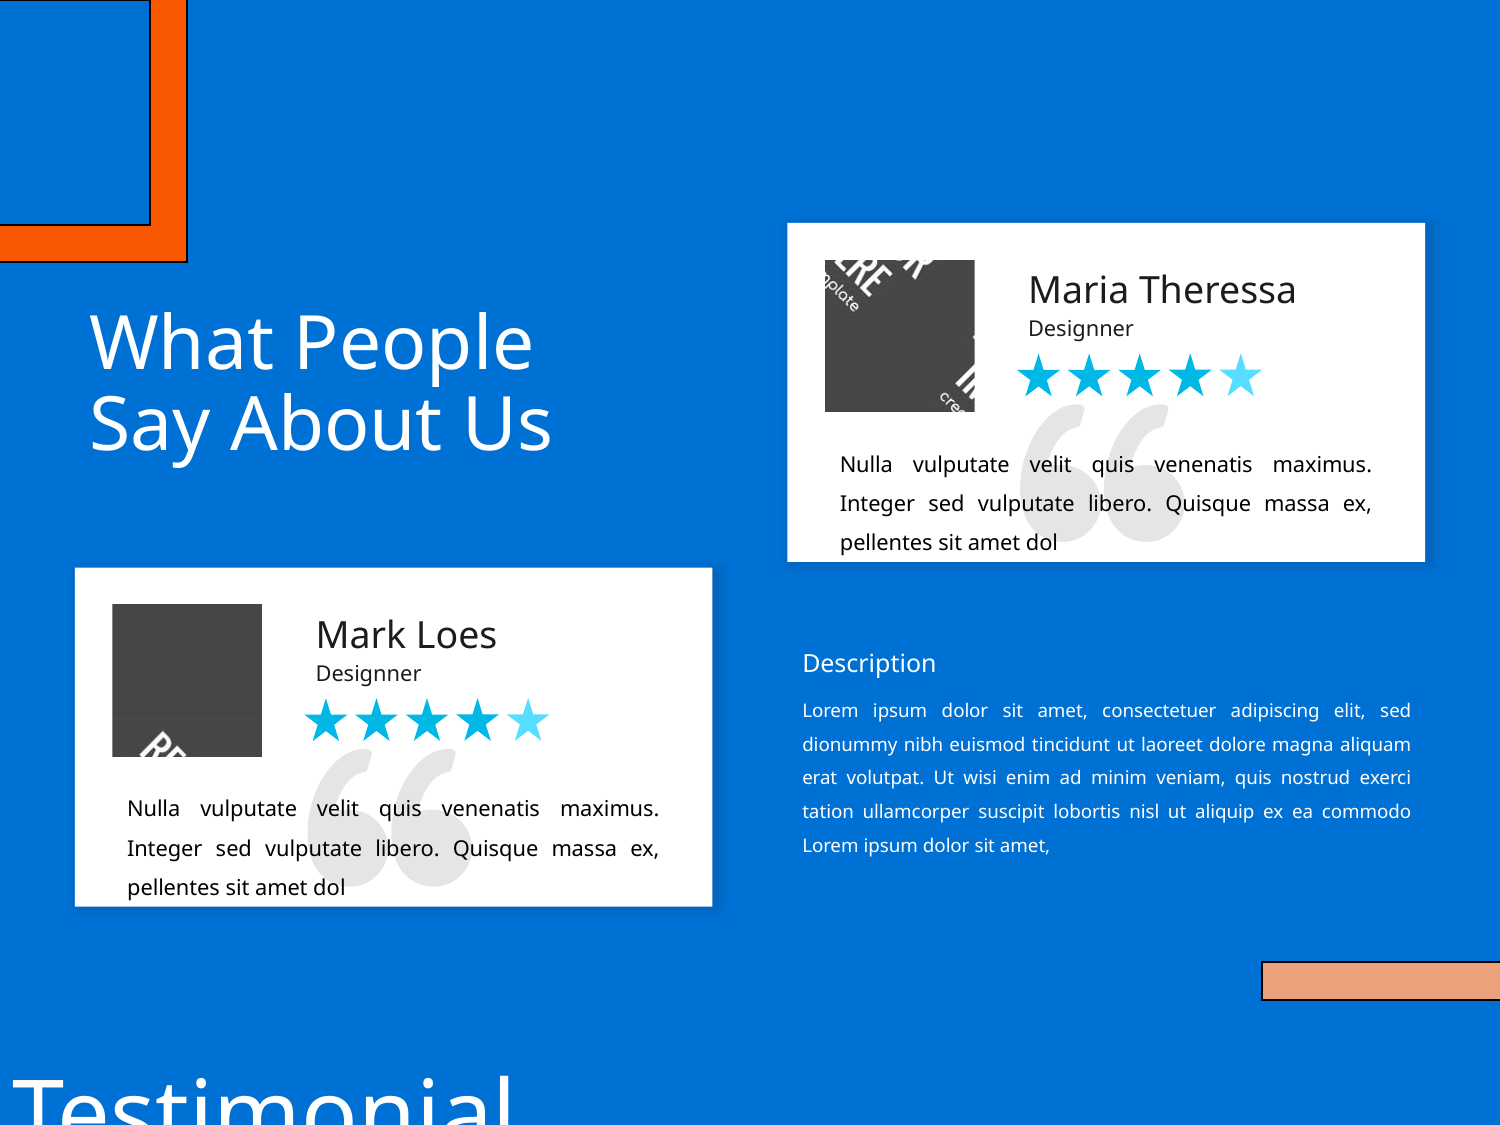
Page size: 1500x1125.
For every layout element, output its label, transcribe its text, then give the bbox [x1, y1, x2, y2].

text_box Designner [1013, 307, 1225, 349]
picture [824, 260, 975, 412]
text_box Testimonial [0, 1046, 986, 1125]
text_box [1020, 404, 1185, 542]
text_box [0, 0, 188, 263]
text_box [304, 697, 550, 742]
text_box Maria Theressa [1013, 258, 1351, 319]
text_box Designner [300, 652, 513, 694]
title What People Say About Us [74, 260, 1369, 511]
text_box [1261, 961, 1500, 1001]
text_box [786, 222, 1426, 563]
text_box Nulla vulputate velit quis venenatis maximus. Integer sed vulputate libero. Quisque massa ex, pellentes sit amet dol [824, 429, 1388, 563]
text_box [74, 567, 713, 908]
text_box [307, 749, 472, 887]
text_box Mark Loes [300, 603, 528, 664]
text_box Lorem ipsum dolor sit amet, consectetuer adipiscing elit, sed dionummy nibh euismod tincidunt ut laoreet dolore magna aliquam erat volutpat. Ut wisi enim ad minim veniam, quis nostrud exerci tation ullamcorper suscipit lobortis nisl ut aliquip ex ea commodo Lorem ipsum dolor sit amet, [787, 679, 1426, 864]
text_box Description [787, 640, 1090, 685]
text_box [1017, 353, 1263, 397]
picture [112, 604, 263, 757]
text_box Nulla vulputate velit quis venenatis maximus. Integer sed vulputate libero. Quisque massa ex, pellentes sit amet dol [112, 774, 675, 908]
